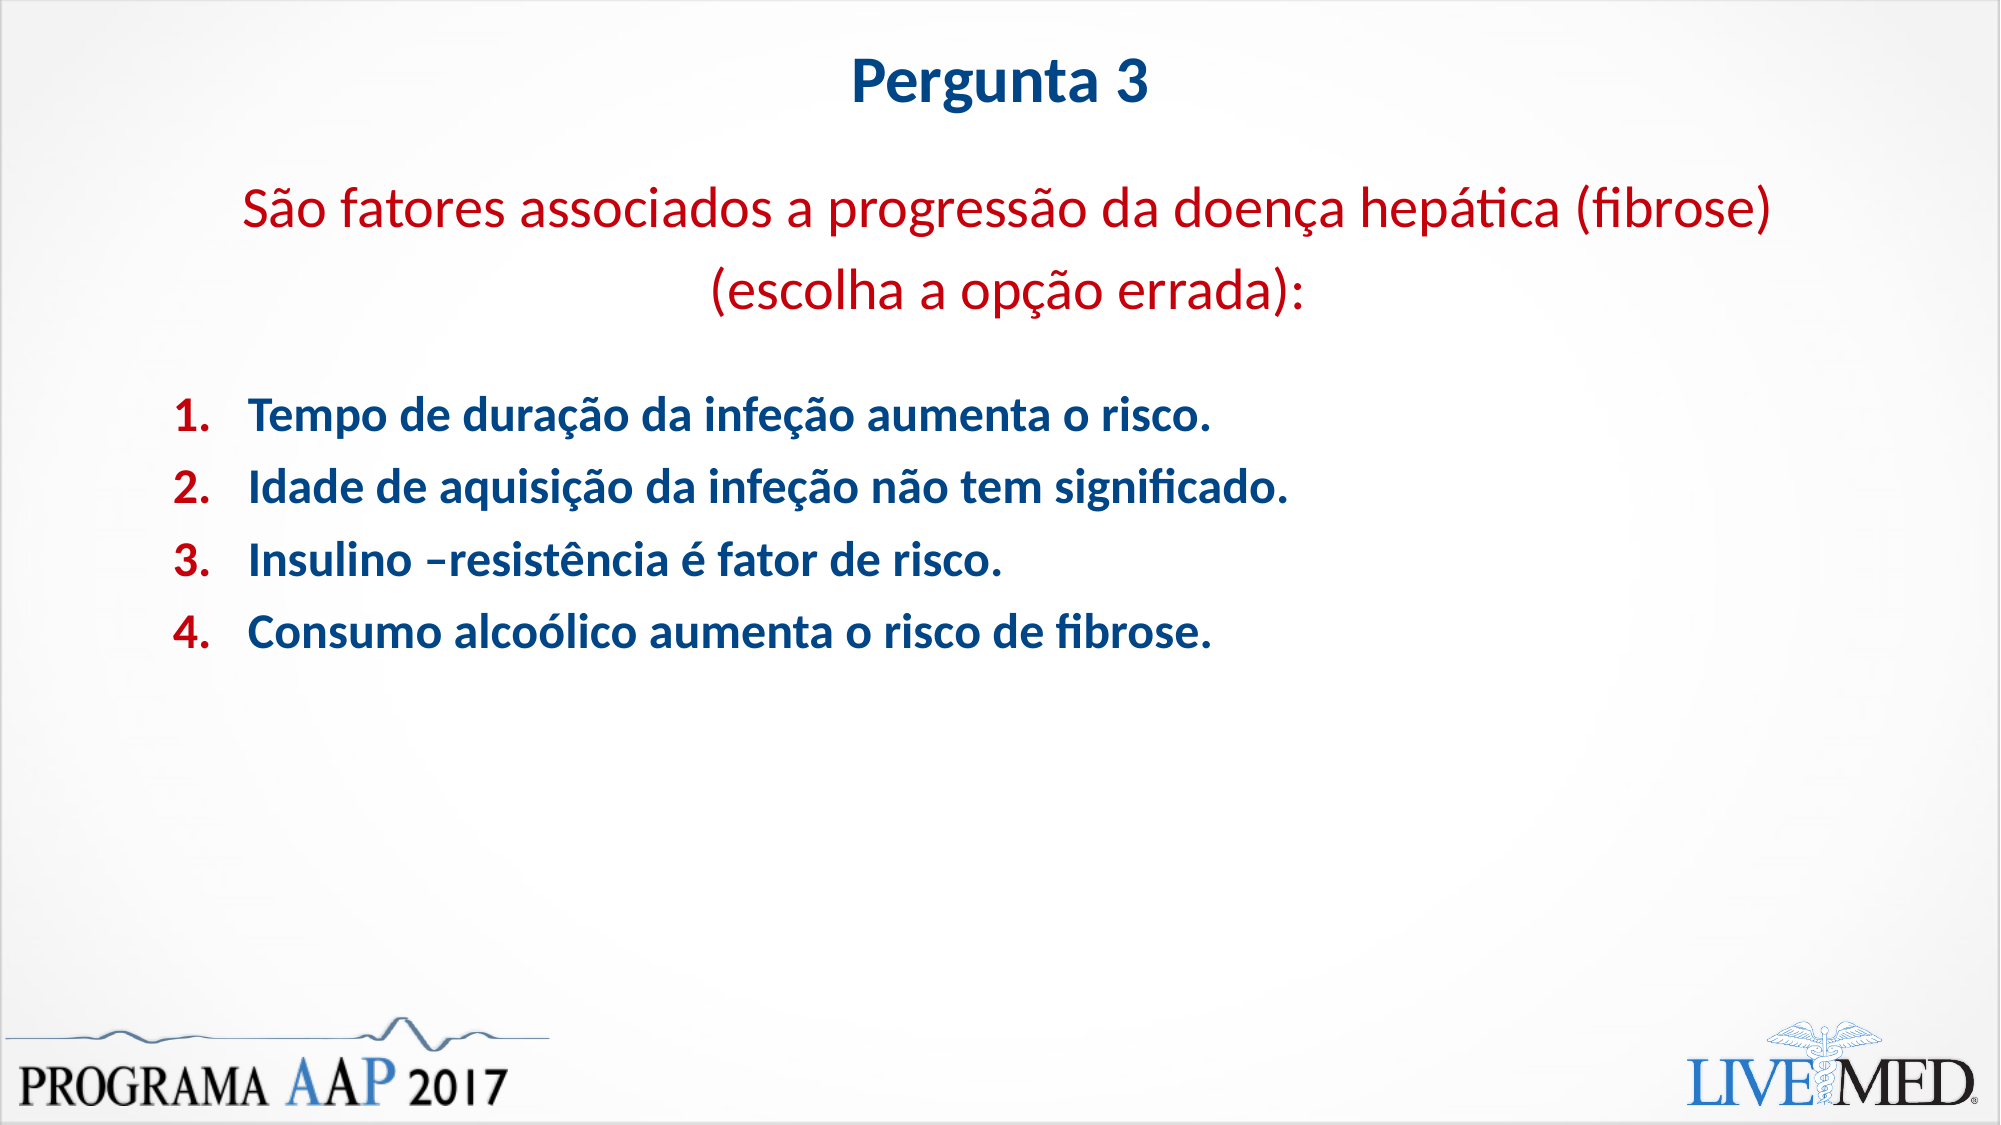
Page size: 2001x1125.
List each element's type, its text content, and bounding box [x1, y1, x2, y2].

list São fatores associados a progressão da doença hepática (fibrose) (escolha a opção errada): [157, 240, 1858, 411]
title Pergunta 3 [99, 26, 1900, 126]
list Tempo de duração da infeção aumenta o risco. Idade de aquisição da infeção não tem significado. Insulino –resistência é fator de risco. Consumo alcoólico aumenta o risco de fibrose. [157, 411, 1858, 920]
picture [1687, 1021, 1978, 1106]
picture [19, 1059, 508, 1106]
